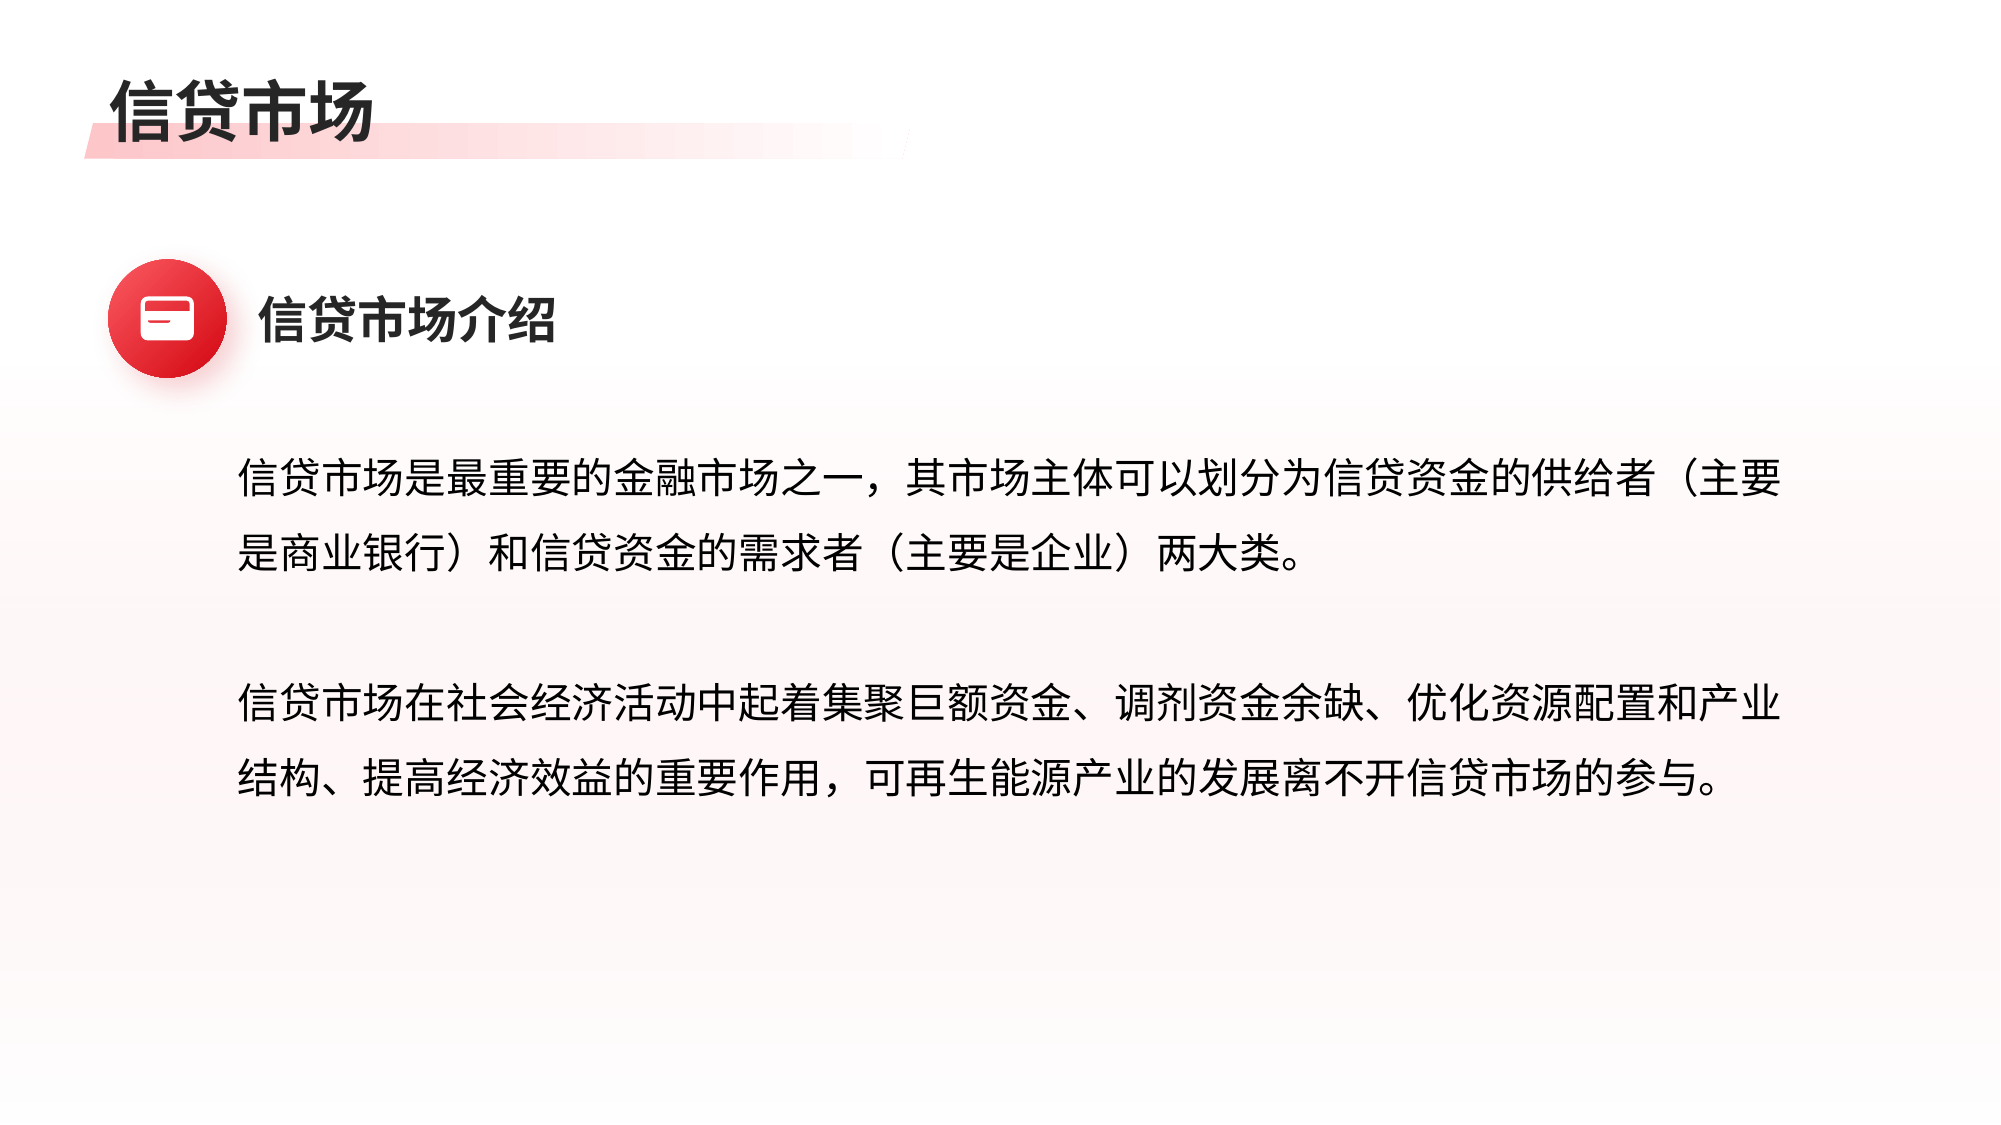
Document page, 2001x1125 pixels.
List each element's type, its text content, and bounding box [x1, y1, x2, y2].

text_box 信贷市场 [108, 70, 1890, 141]
text_box [140, 296, 194, 341]
text_box [84, 123, 907, 159]
text_box 信贷市场是最重要的金融市场之一，其市场主体可以划分为信贷资金的供给者（主要是商业银行）和信贷资金的需求者（主要是企业）两大类。 信贷市场在社会经济活动中起着集聚巨额资金、调剂资金余缺、优化资源配置和产业结构、提高经济效益的重要作用，可再生能源产业的发展离不开信贷市场的参与。 [237, 426, 1795, 762]
text_box 信贷市场介绍 [257, 256, 943, 364]
text_box [108, 259, 227, 378]
